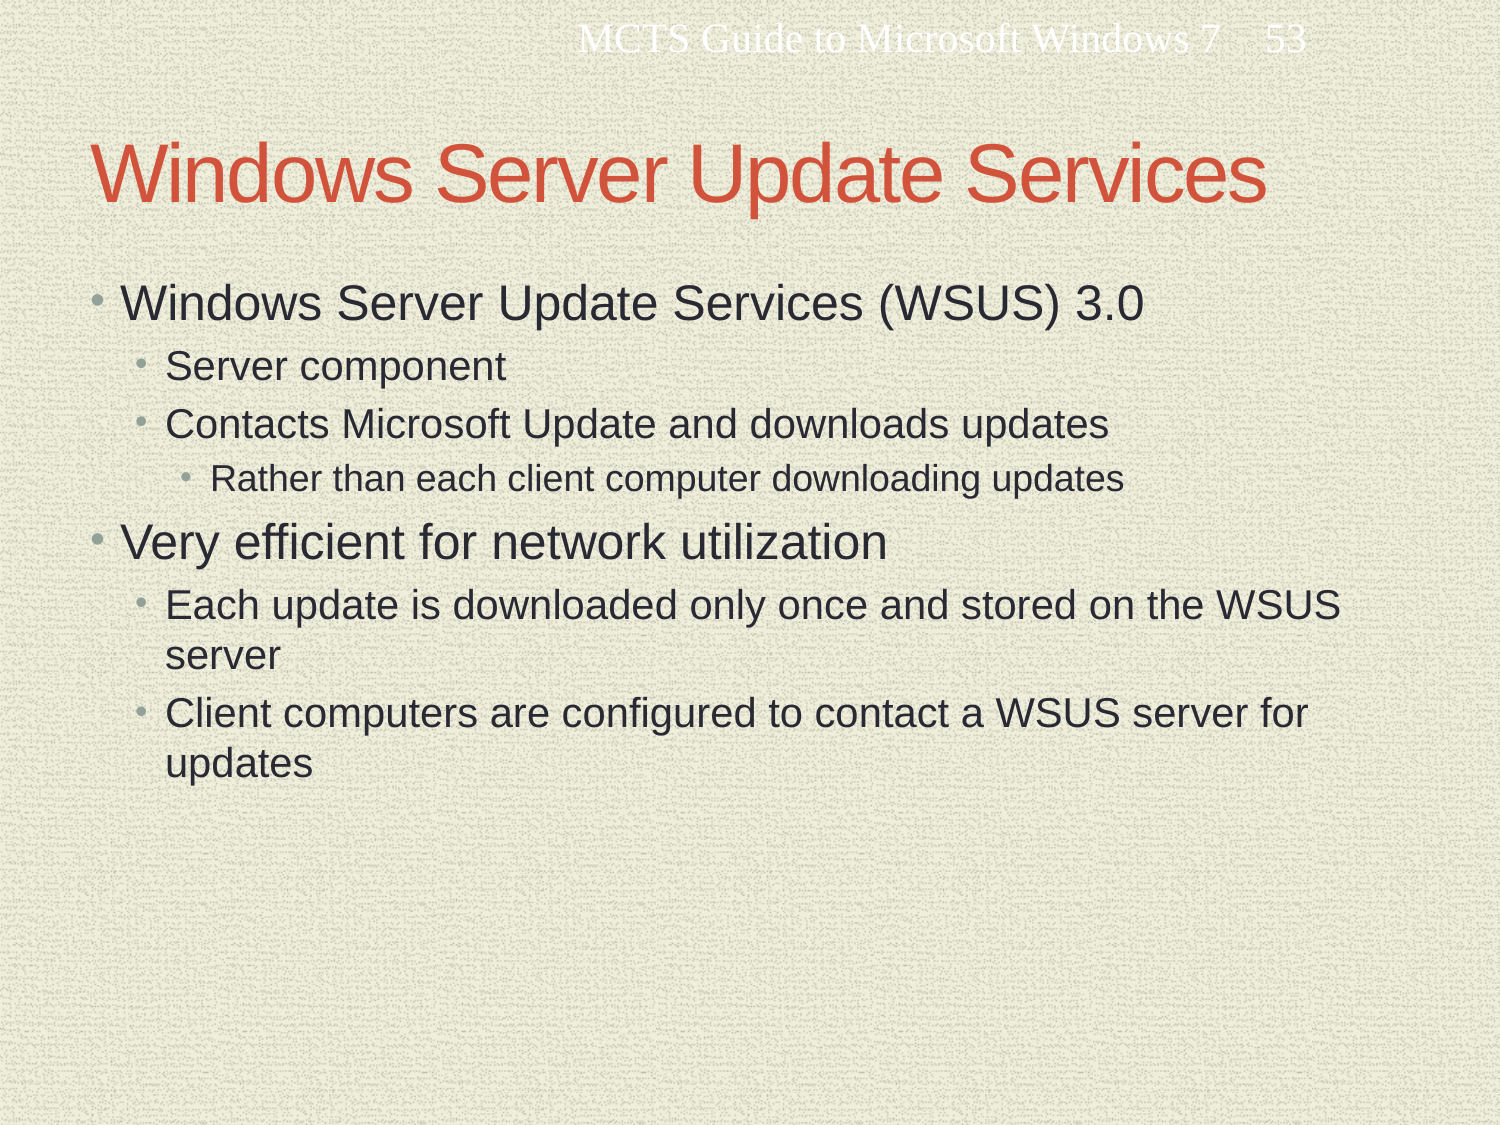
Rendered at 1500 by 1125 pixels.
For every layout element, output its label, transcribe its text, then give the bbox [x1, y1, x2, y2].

list Windows Server Update Services (WSUS) 3.0 Server component Contacts Microsoft Update and downloads updates Rather than each client computer downloading updates Very efficient for network utilization Each update is downloaded only once and stored on the WSUS server Client computers are configured to contact a WSUS server for updates [75, 262, 1425, 1063]
title Windows Server Update Services [75, 87, 1425, 250]
slide_number 53 [1250, 3, 1425, 57]
footer MCTS Guide to Microsoft Windows 7 [562, 3, 1238, 57]
